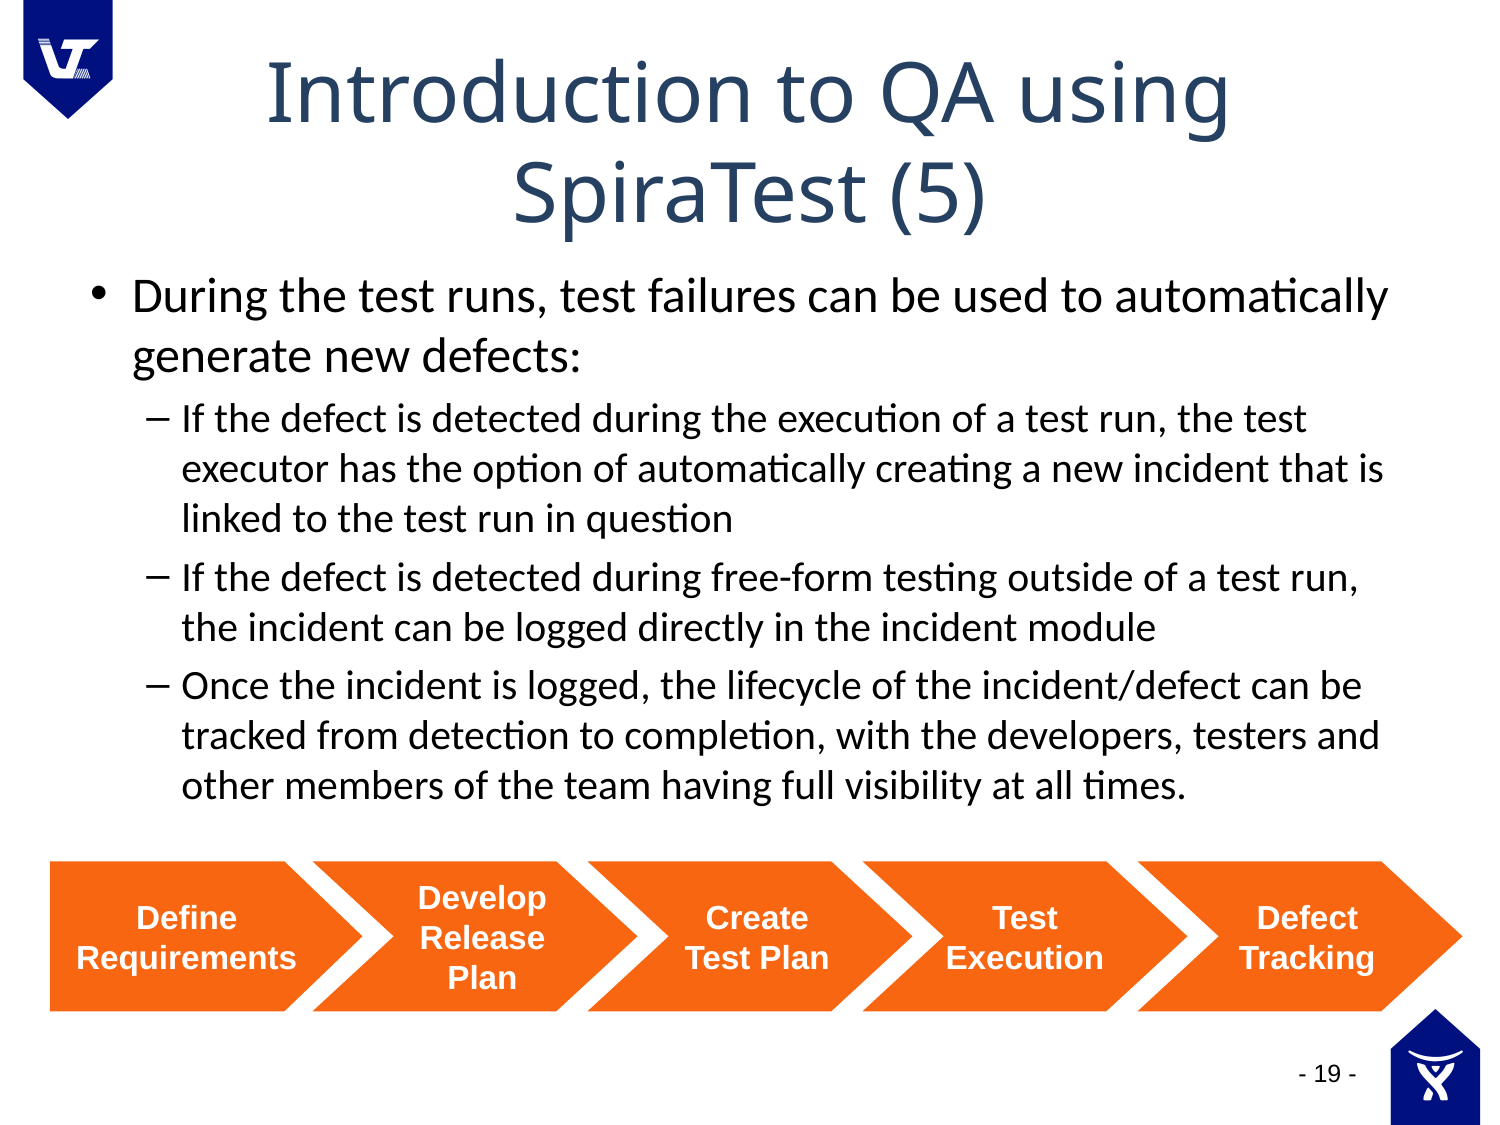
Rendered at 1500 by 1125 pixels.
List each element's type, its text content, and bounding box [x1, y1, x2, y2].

text_box Test Execution [862, 861, 1188, 1012]
slide_number - 19 - [1021, 1042, 1372, 1103]
text_box Define Requirements [49, 861, 363, 1012]
picture [0, 0, 1500, 1125]
text_box Create Test Plan [587, 861, 913, 1012]
list During the test runs, test failures can be used to automatically generate new defects: If the defect is detected during the execution of a test run, the test executor has the option of automatically creating a new incident that is linked to the test run in question If the defect is detected during free-form testing outside of a test run, the incident can be logged directly in the incident module Once the incident is logged, the lifecycle of the incident/defect can be tracked from detection to completion, with the developers, testers and other members of the team having full visibility at all times. [75, 255, 1425, 1005]
text_box Develop Release Plan [312, 861, 638, 1012]
text_box Defect Tracking [1137, 861, 1463, 1012]
title Introduction to QA using SpiraTest (5) [75, 45, 1425, 233]
